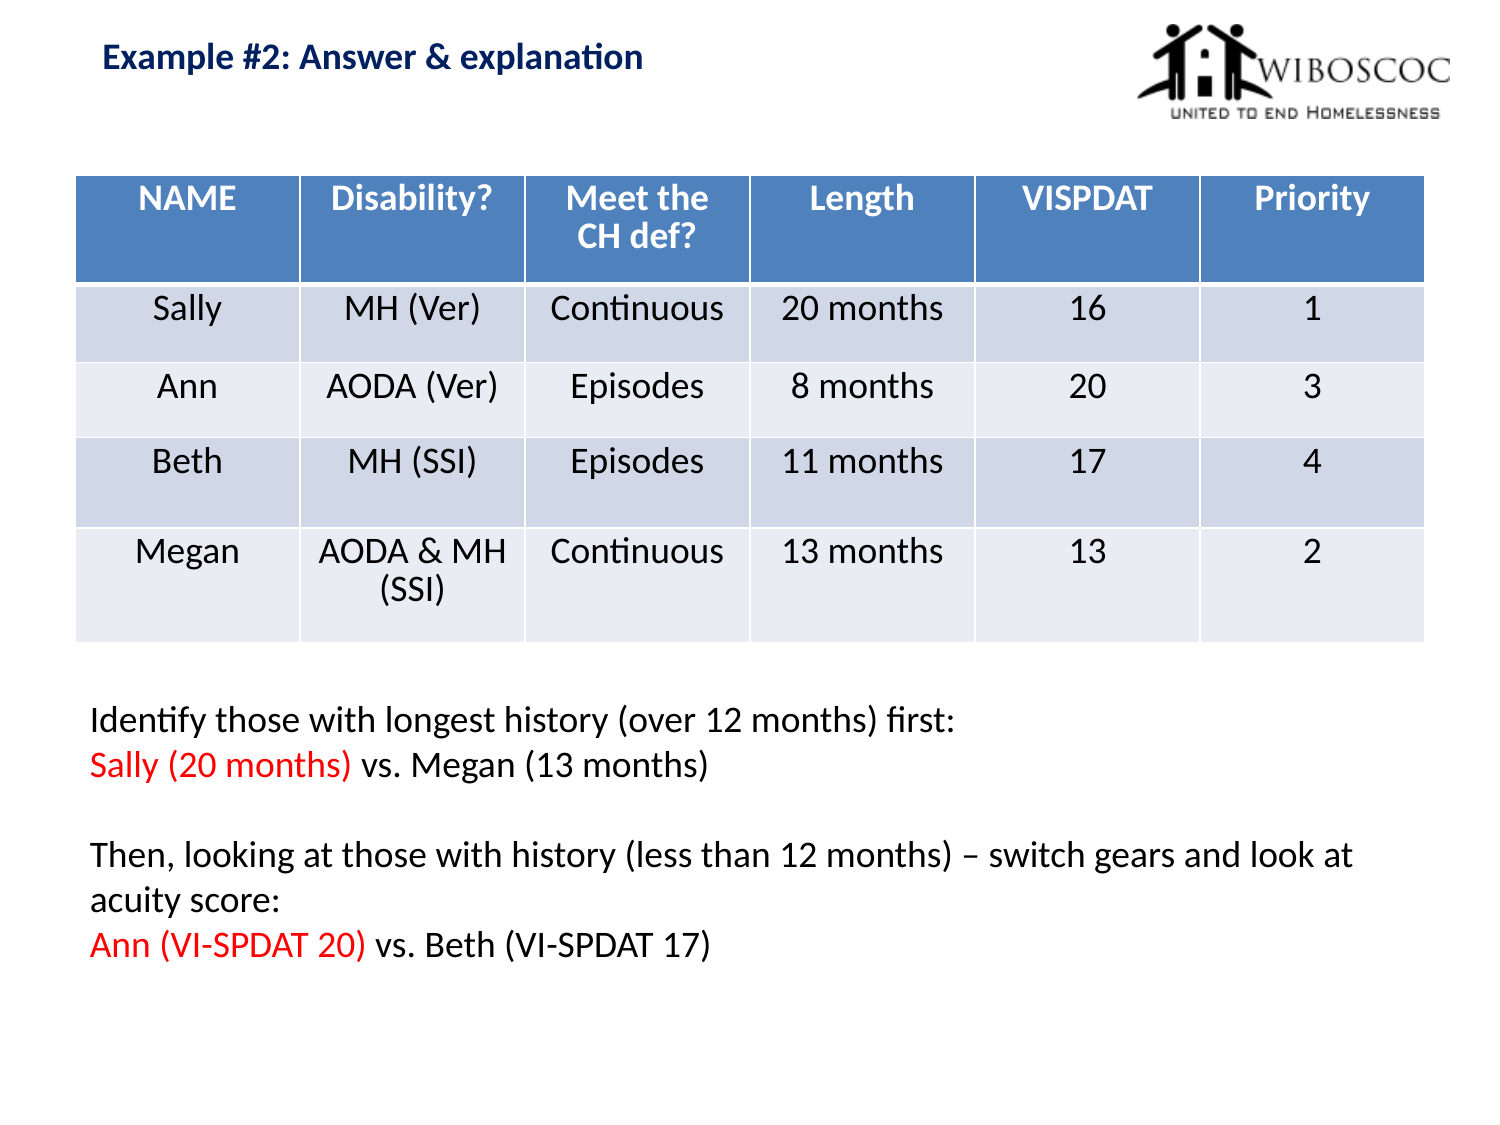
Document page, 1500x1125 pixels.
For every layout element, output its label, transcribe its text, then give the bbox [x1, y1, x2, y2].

table_cell 17 [976, 438, 1199, 527]
table_cell 20 months [751, 287, 974, 362]
table_cell Episodes [526, 438, 749, 527]
table_cell Continuous [526, 529, 749, 642]
table_cell AODA (Ver) [301, 363, 524, 437]
table_cell Episodes [526, 363, 749, 437]
table_cell 4 [1201, 438, 1424, 527]
table_cell 16 [976, 287, 1199, 362]
table_cell 2 [1201, 529, 1424, 642]
table_cell Megan [76, 529, 299, 642]
picture [1137, 24, 1451, 119]
table_cell Beth [76, 438, 299, 527]
table_cell Continuous [526, 287, 749, 362]
table_cell 3 [1201, 363, 1424, 437]
table_header NAME [76, 176, 299, 282]
text_box Identify those with longest history (over 12 months) first: Sally (20 months) vs. Megan (13 months) Then, looking at those with history (less than 12 months) – switch gears and look at acuity score: Ann (VI-SPDAT 20) vs. Beth (VI-SPDAT 17) [75, 687, 1450, 973]
table_cell Ann [76, 363, 299, 437]
table_cell MH (SSI) [301, 438, 524, 527]
table_cell 11 months [751, 438, 974, 527]
table_header Meet the CH def? [526, 176, 749, 282]
table_cell AODA & MH (SSI) [301, 529, 524, 642]
table_cell 1 [1201, 287, 1424, 362]
table_cell 20 [976, 363, 1199, 437]
table_header Length [751, 176, 974, 282]
table_header Disability? [301, 176, 524, 282]
table_header VISPDAT [976, 176, 1199, 282]
table_cell 13 months [751, 529, 974, 642]
table_header Priority [1201, 176, 1424, 282]
table_cell 13 [976, 529, 1199, 642]
text_box Example #2: Answer & explanation [87, 24, 938, 85]
table_cell MH (Ver) [301, 287, 524, 362]
table_cell 8 months [751, 363, 974, 437]
table_cell Sally [76, 287, 299, 362]
